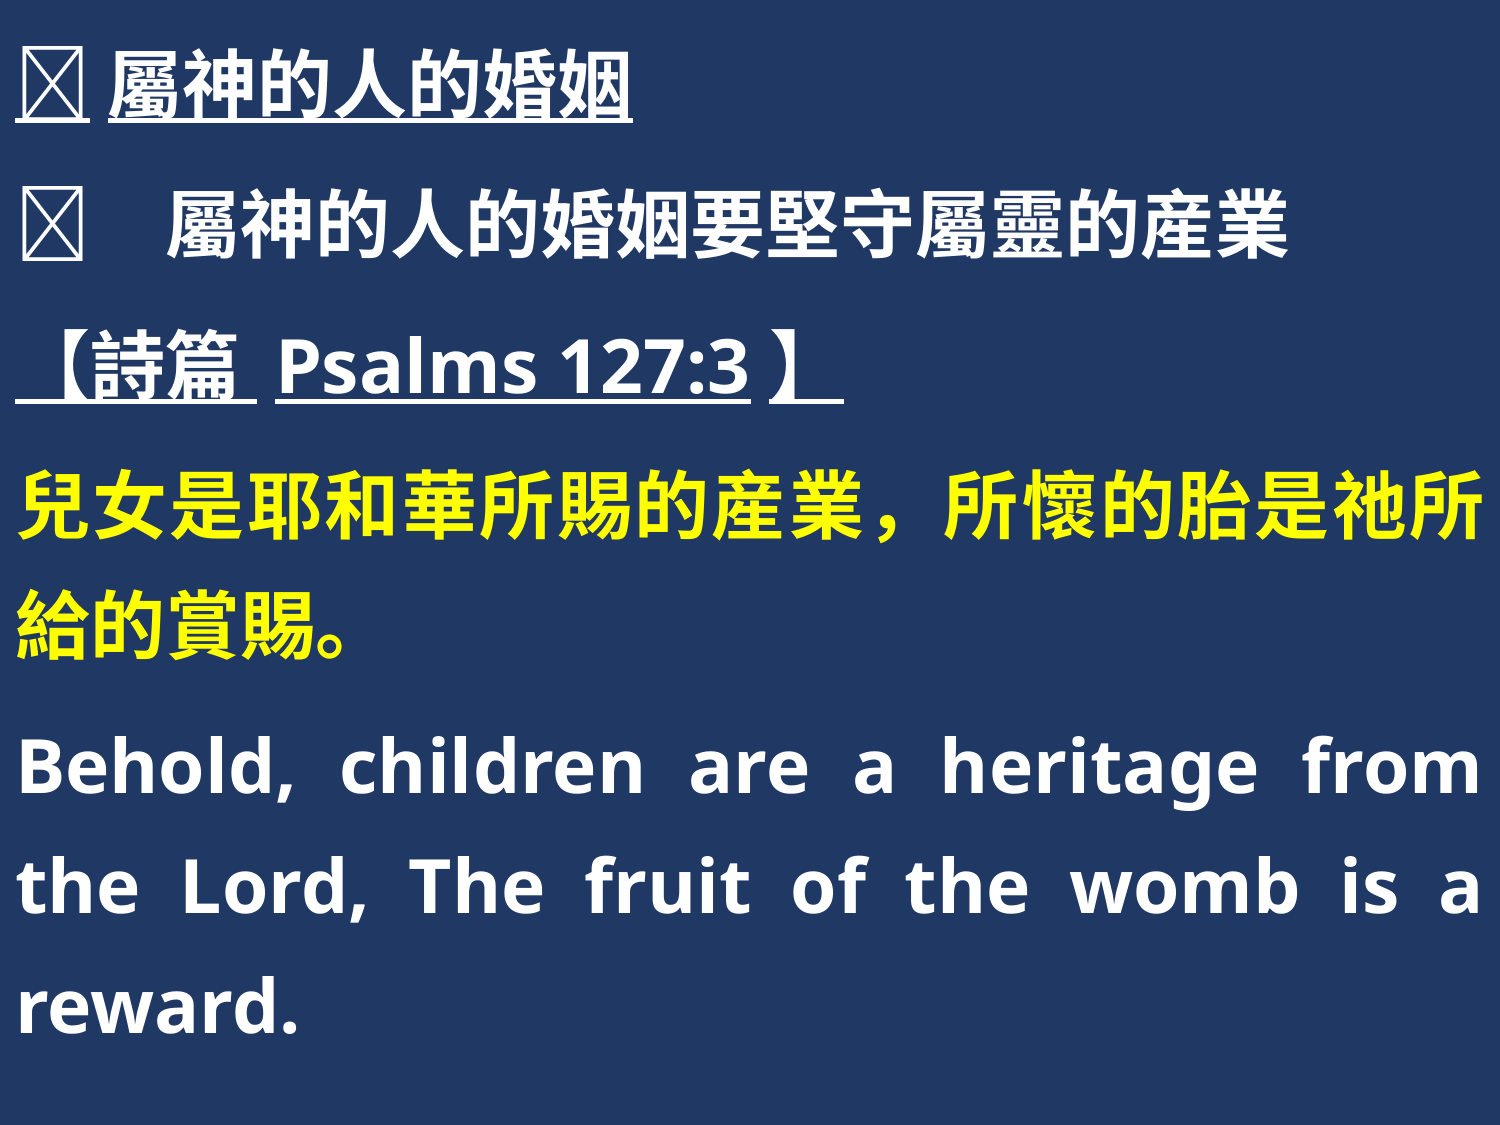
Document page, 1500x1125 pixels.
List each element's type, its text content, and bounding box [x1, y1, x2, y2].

list 屬神的人的婚姻  屬神的人的婚姻要堅守屬靈的産業 【詩篇 Psalms 127:3】 兒女是耶和華所賜的産業，所懷的胎是祂所給的賞賜。 Behold, children are a heritage from the Lord, The fruit of the womb is a reward. [0, 0, 1500, 1125]
